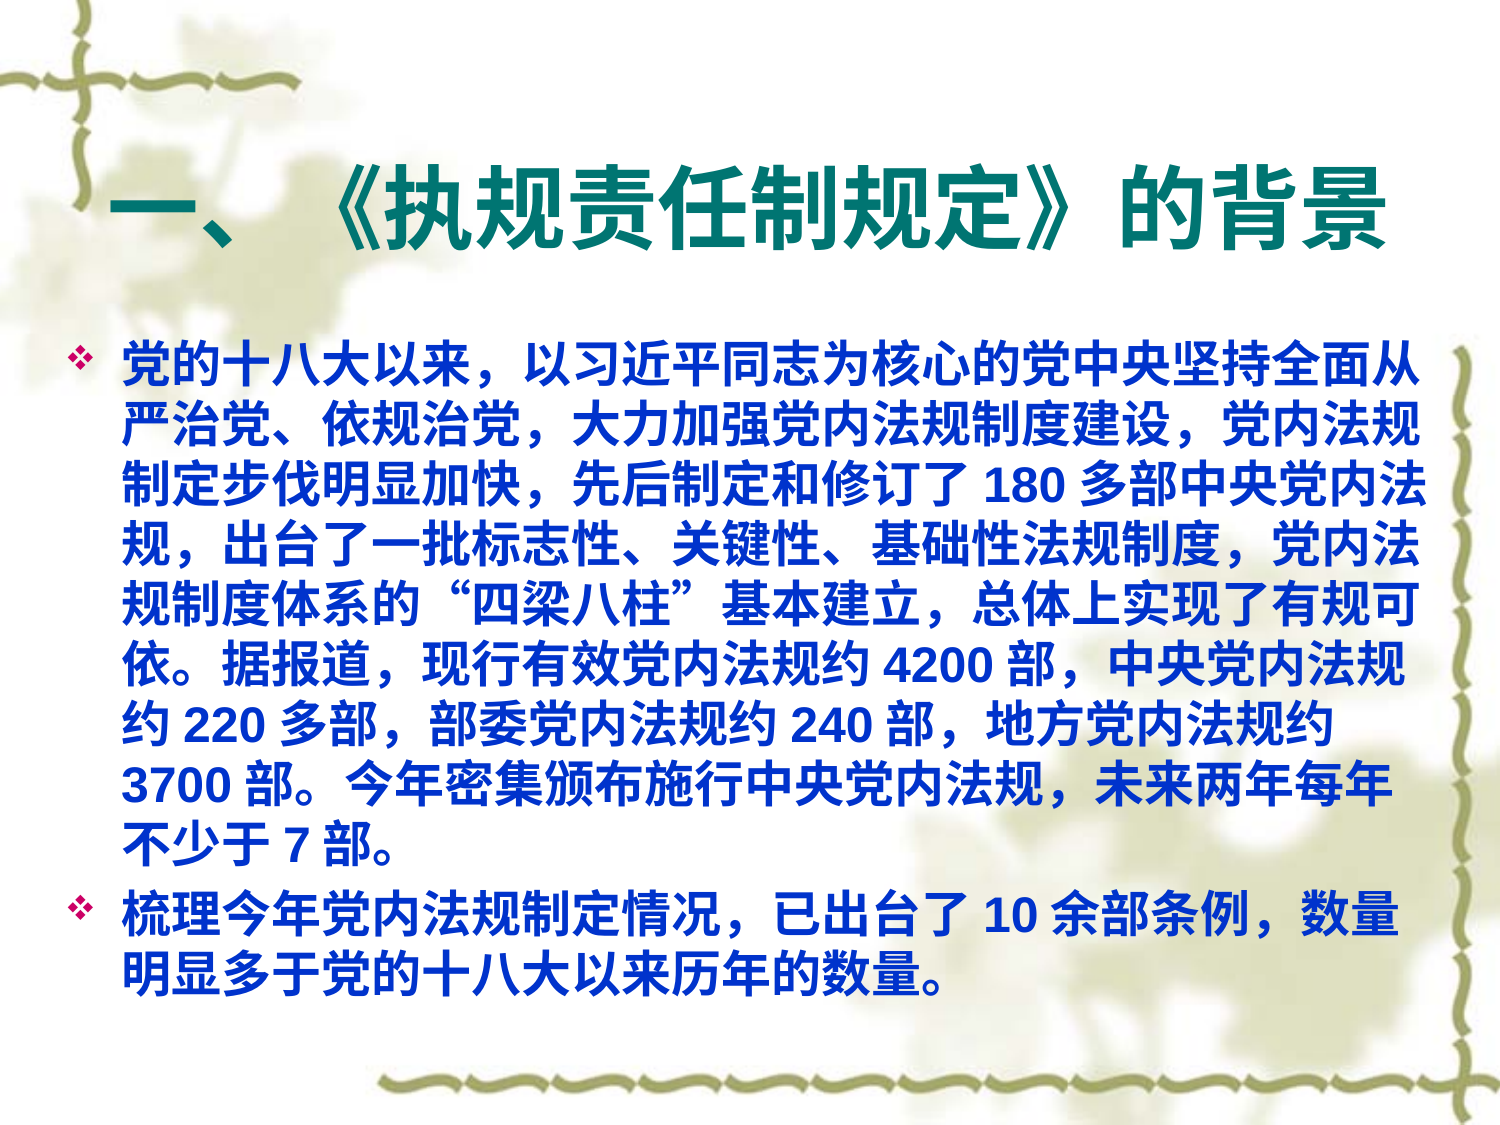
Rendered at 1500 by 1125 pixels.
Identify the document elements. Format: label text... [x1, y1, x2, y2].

title 一、《执规责任制规定》的背景 [49, 112, 1451, 301]
picture [0, 0, 1500, 1125]
list 党的十八大以来，以习近平同志为核心的党中央坚持全面从严治党、依规治党，大力加强党内法规制度建设，党内法规制定步伐明显加快，先后制定和修订了180多部中央党内法规，出台了一批标志性、关键性、基础性法规制度，党内法规制度体系的“四梁八柱”基本建立，总体上实现了有规可依。据报道，现行有效党内法规约4200部，中央党内法规约220多部，部委党内法规约240部，地方党内法规约3700部。今年密集颁布施行中央党内法规，未来两年每年不少于7部。 梳理今年党内法规制定情况，已出台了10余部条例，数量明显多于党的十八大以来历年的数量。 [49, 324, 1452, 963]
